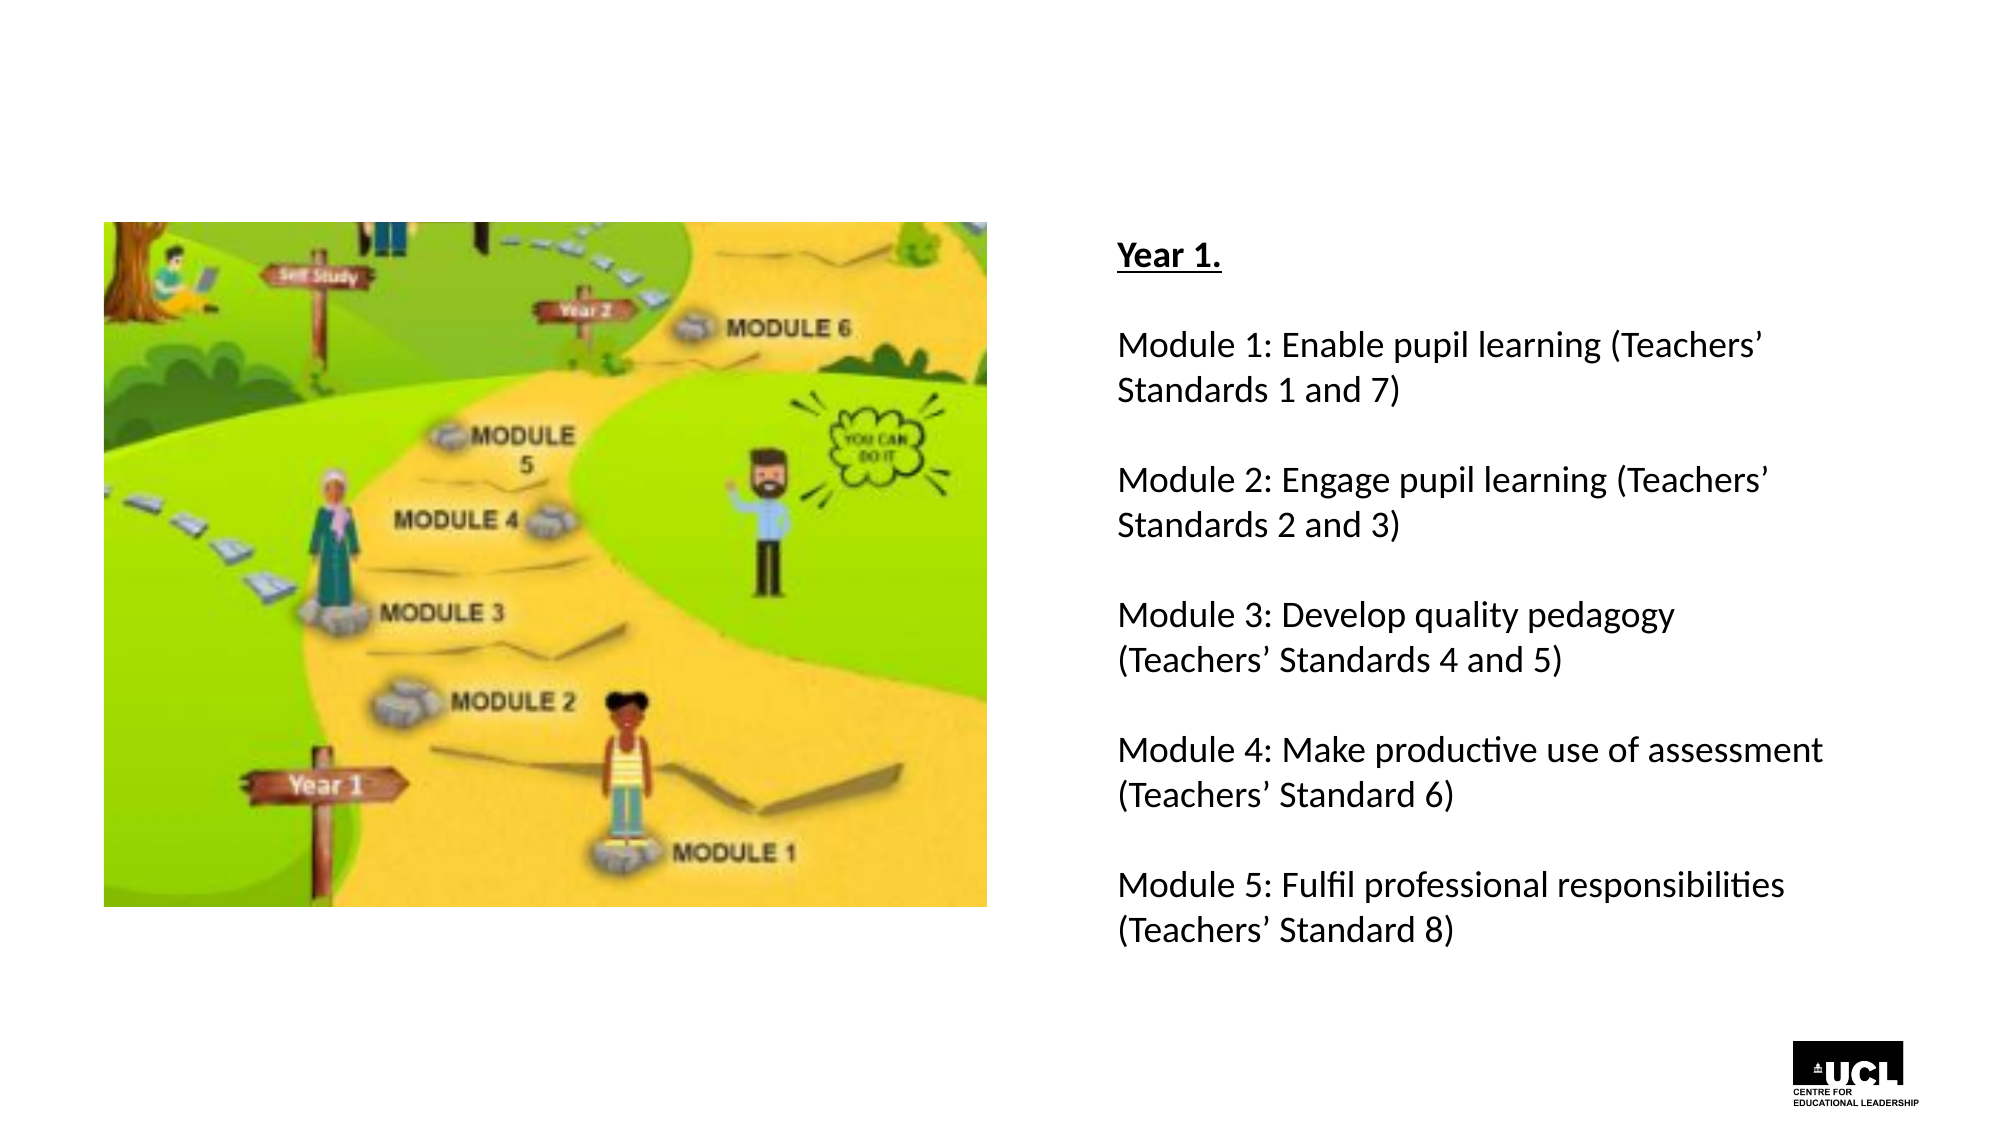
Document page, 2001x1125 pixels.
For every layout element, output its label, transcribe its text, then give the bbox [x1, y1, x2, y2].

picture [103, 222, 987, 907]
text_box Year 1. Module 1: Enable pupil learning (Teachers’ Standards 1 and 7) Module 2: Engage pupil learning (Teachers’ Standards 2 and 3) Module 3: Develop quality pedagogy (Teachers’ Standards 4 and 5) Module 4: Make productive use of assessment (Teachers’ Standard 6) Module 5: Fulfil professional responsibilities (Teachers’ Standard 8) [1102, 222, 1849, 958]
picture [1793, 1041, 1920, 1108]
